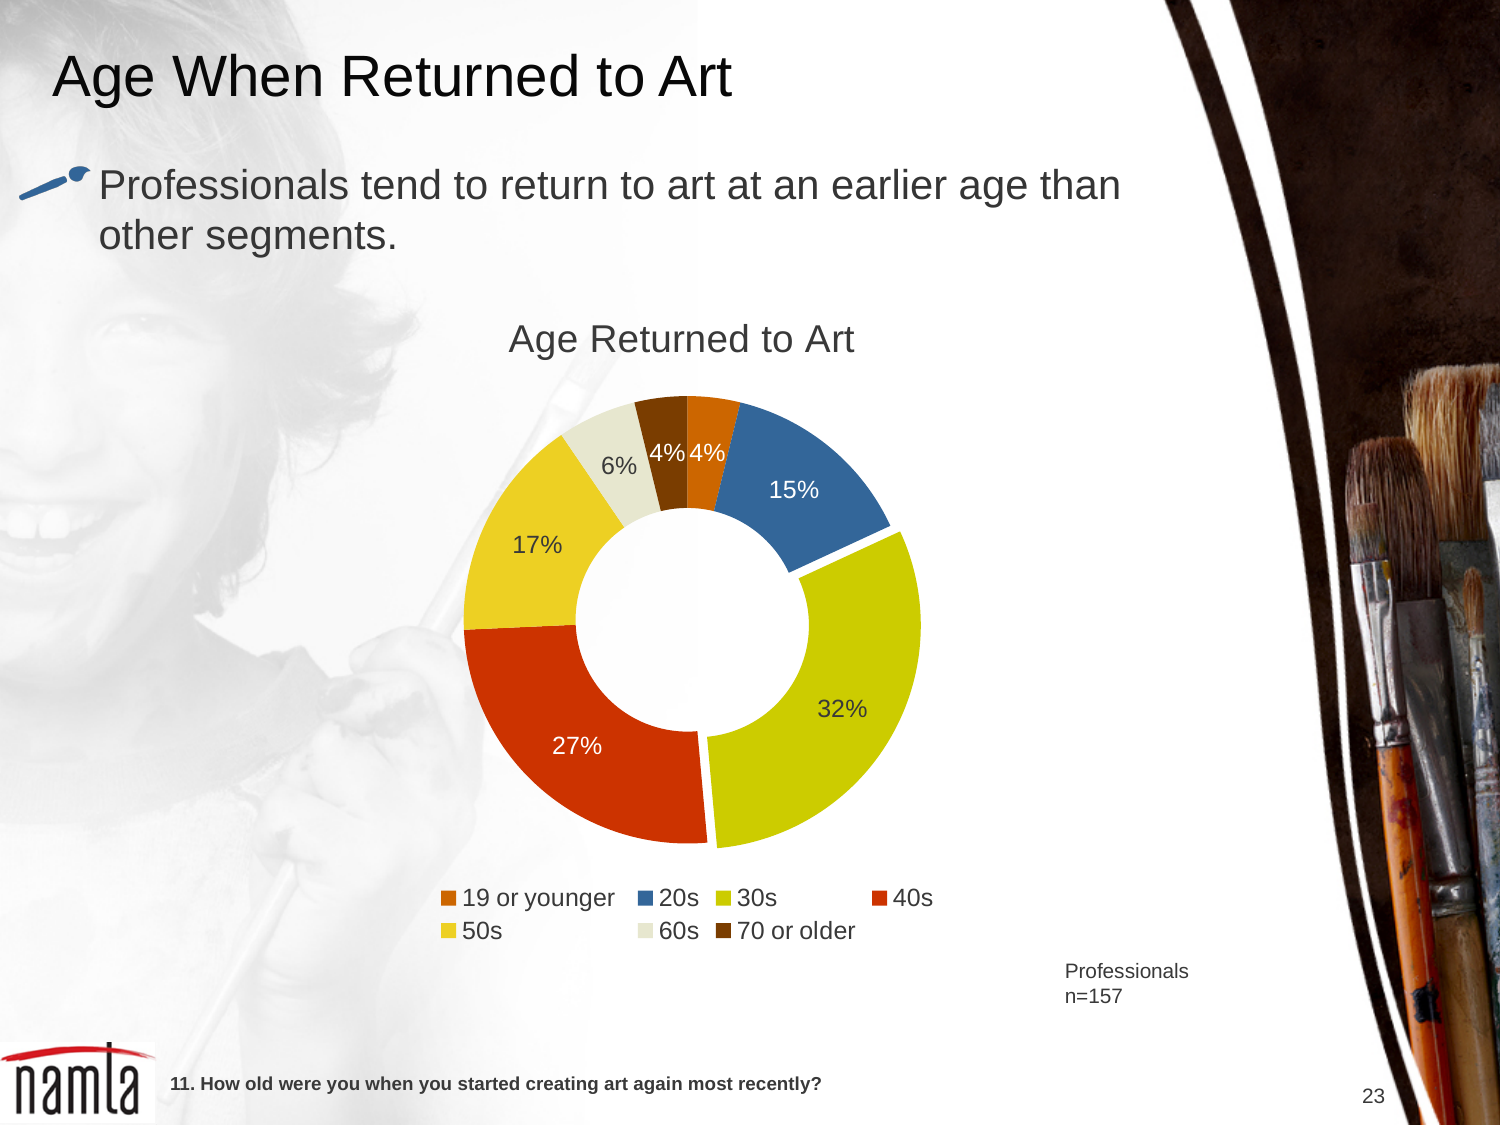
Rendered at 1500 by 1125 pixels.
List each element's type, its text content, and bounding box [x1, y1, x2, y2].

text_box 11. How old were you when you started creating art again most recently? [155, 1064, 837, 1125]
text_box Professionals n=157 [1049, 949, 1213, 1015]
picture [0, 0, 1500, 1125]
slide_number 23 [1337, 1065, 1400, 1125]
title Age When Returned to Art [37, 30, 1288, 115]
chart [187, 283, 1188, 951]
list Professionals tend to return to art at an earlier age than other segments. [75, 149, 1238, 315]
